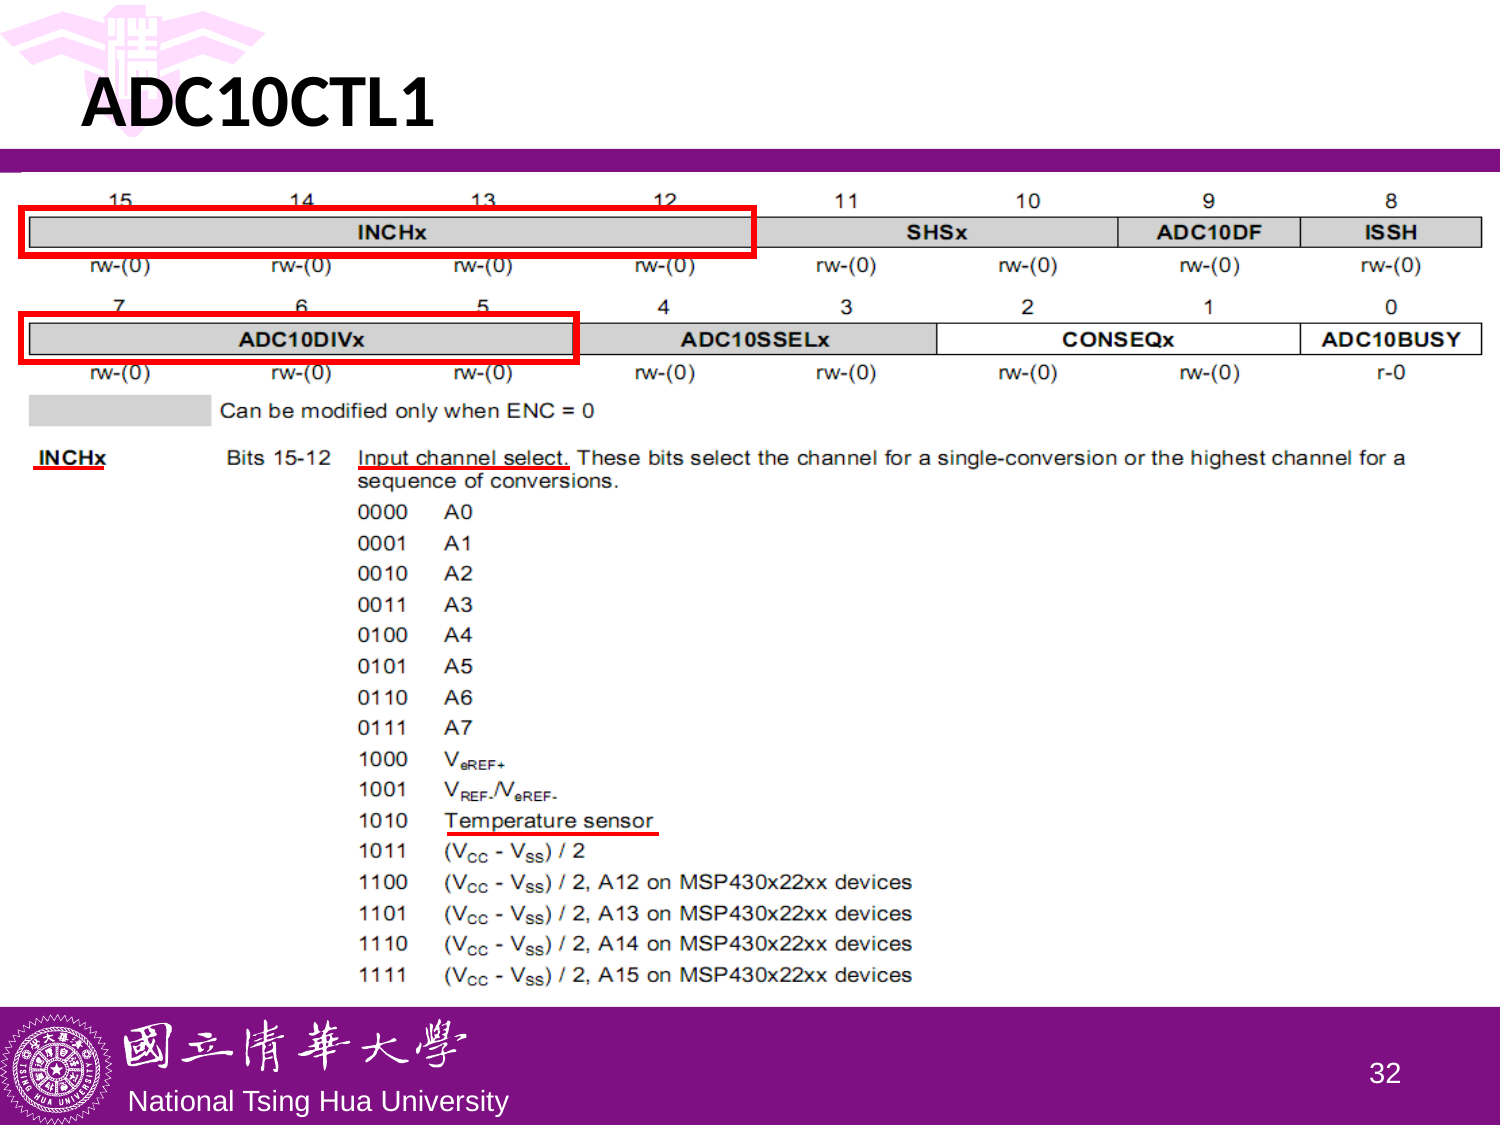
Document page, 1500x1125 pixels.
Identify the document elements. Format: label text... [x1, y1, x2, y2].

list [21, 172, 1500, 988]
title ADC10CTL1 [66, 37, 1413, 149]
slide_number 31 [1104, 1021, 1417, 1097]
